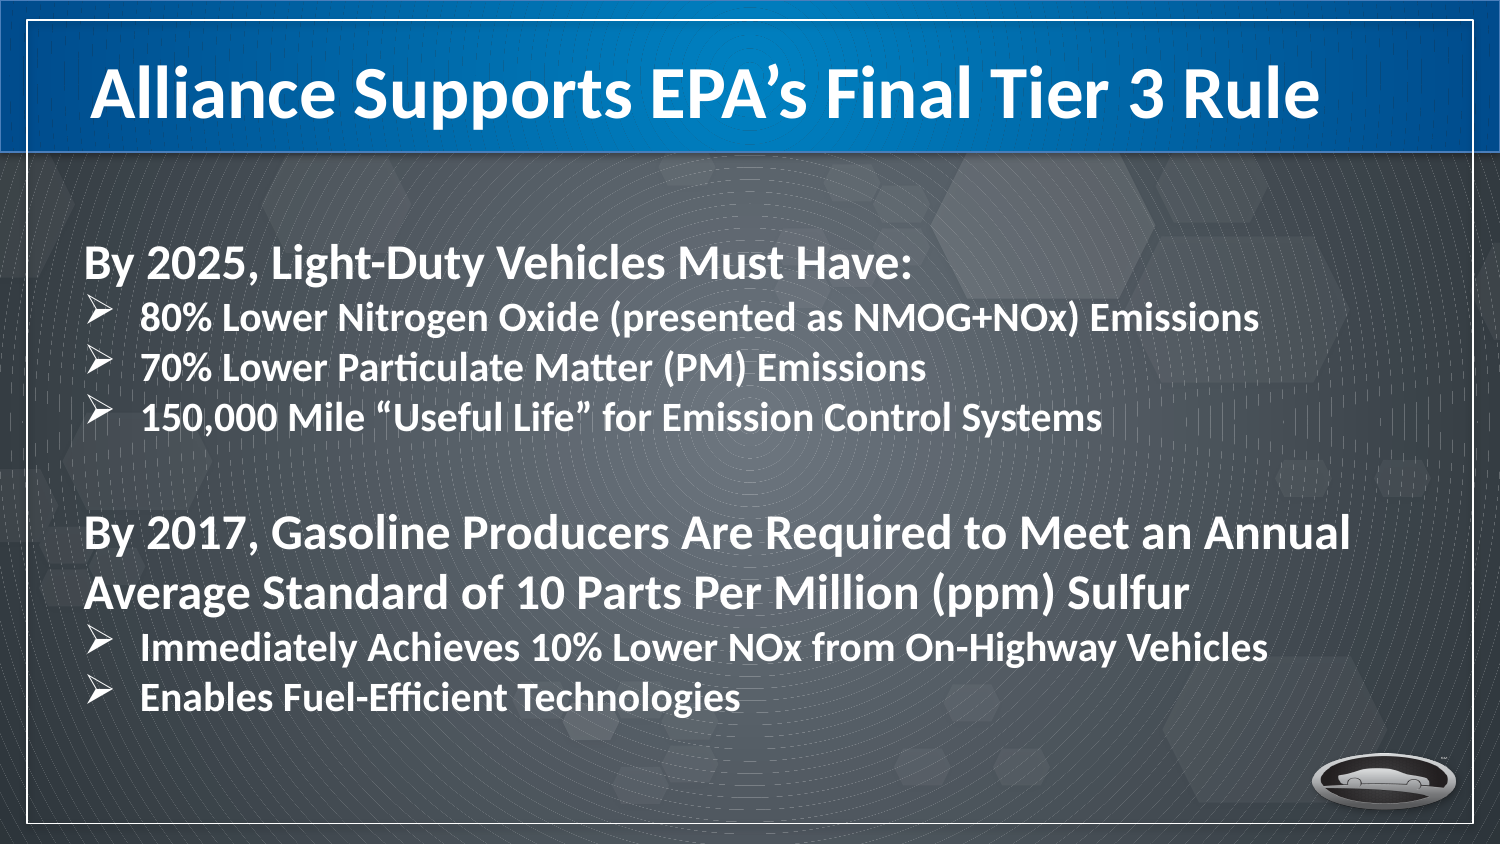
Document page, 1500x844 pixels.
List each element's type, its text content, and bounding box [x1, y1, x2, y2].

text_box By 2025, Light-Duty Vehicles Must Have: 80% Lower Nitrogen Oxide (presented as NMOG+NOx) Emissions 70% Lower Particulate Matter (PM) Emissions 150,000 Mile “Useful Life” for Emission Control Systems By 2017, Gasoline Producers Are Required to Meet an Annual Average Standard of 10 Parts Per Million (ppm) Sulfur Immediately Achieves 10% Lower NOx from On-Highway Vehicles Enables Fuel-Efficient Technologies [68, 221, 1379, 727]
picture [1312, 753, 1456, 810]
title Alliance Supports EPA’s Final Tier 3 Rule [75, 33, 1425, 144]
